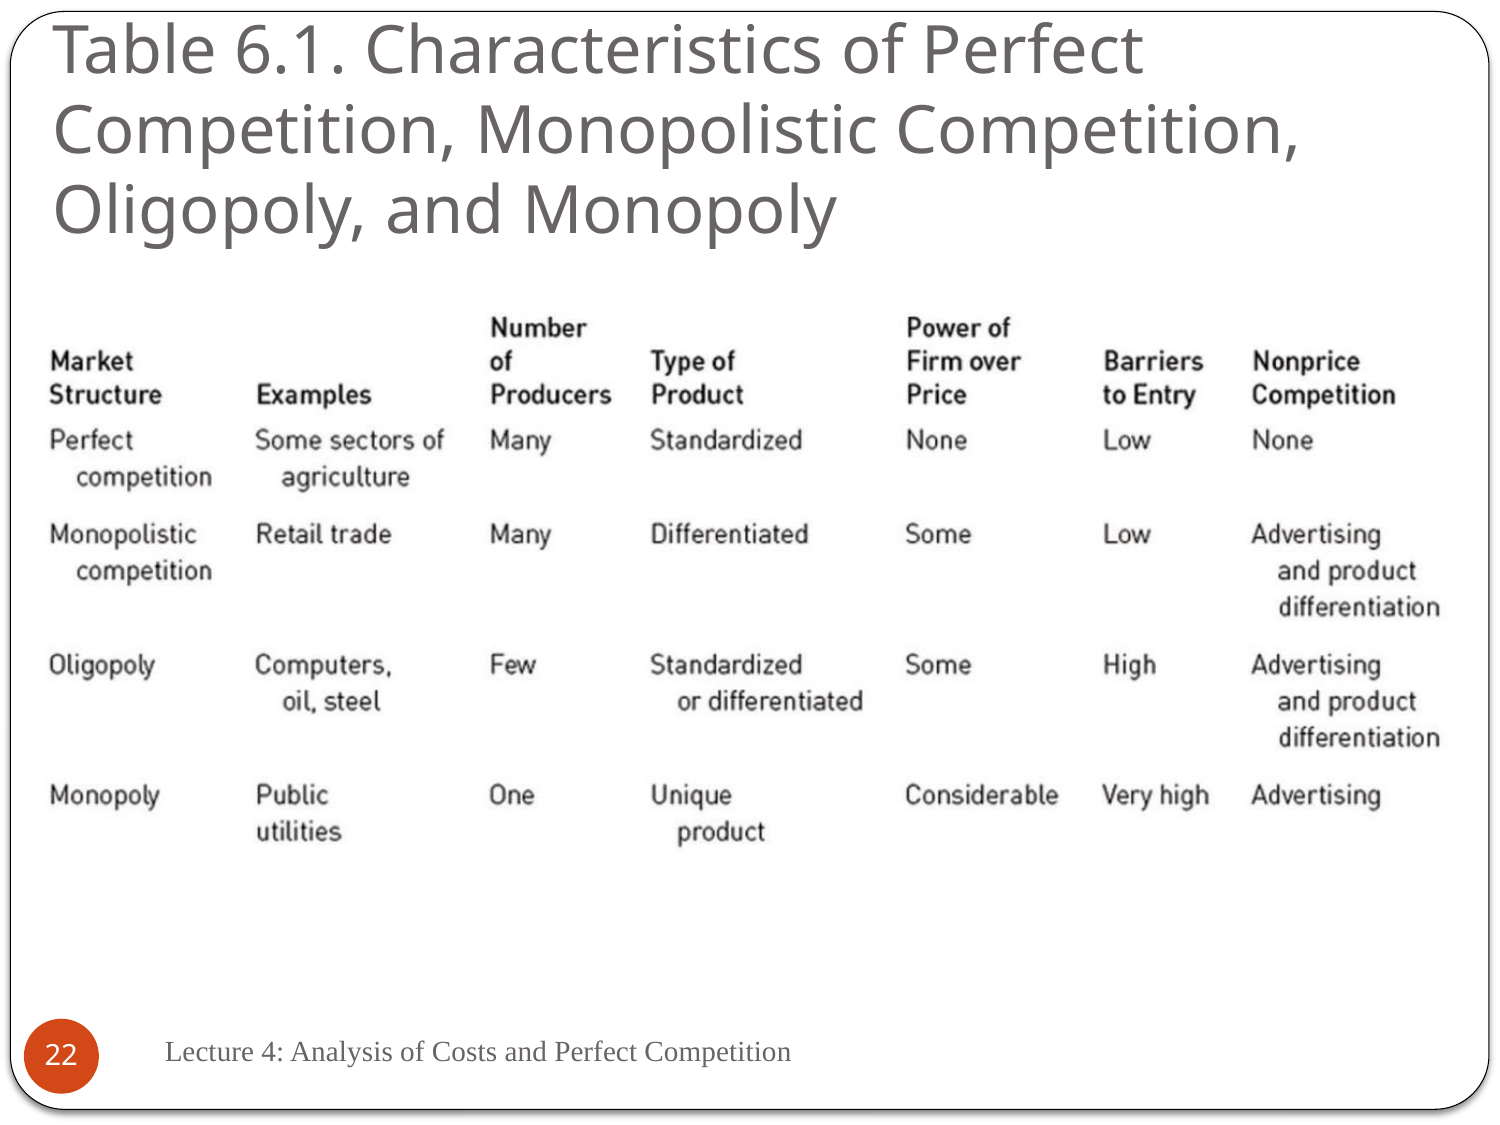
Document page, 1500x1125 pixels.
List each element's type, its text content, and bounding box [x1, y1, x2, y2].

slide_number 22 [23, 1018, 99, 1094]
picture [37, 287, 1453, 876]
text_box Table 6.1. Characteristics of Perfect Competition, Monopolistic Competition, Oligopoly, and Monopoly [37, 0, 1463, 238]
text_box Lecture 4: Analysis of Costs and Perfect Competition [149, 1012, 900, 1088]
